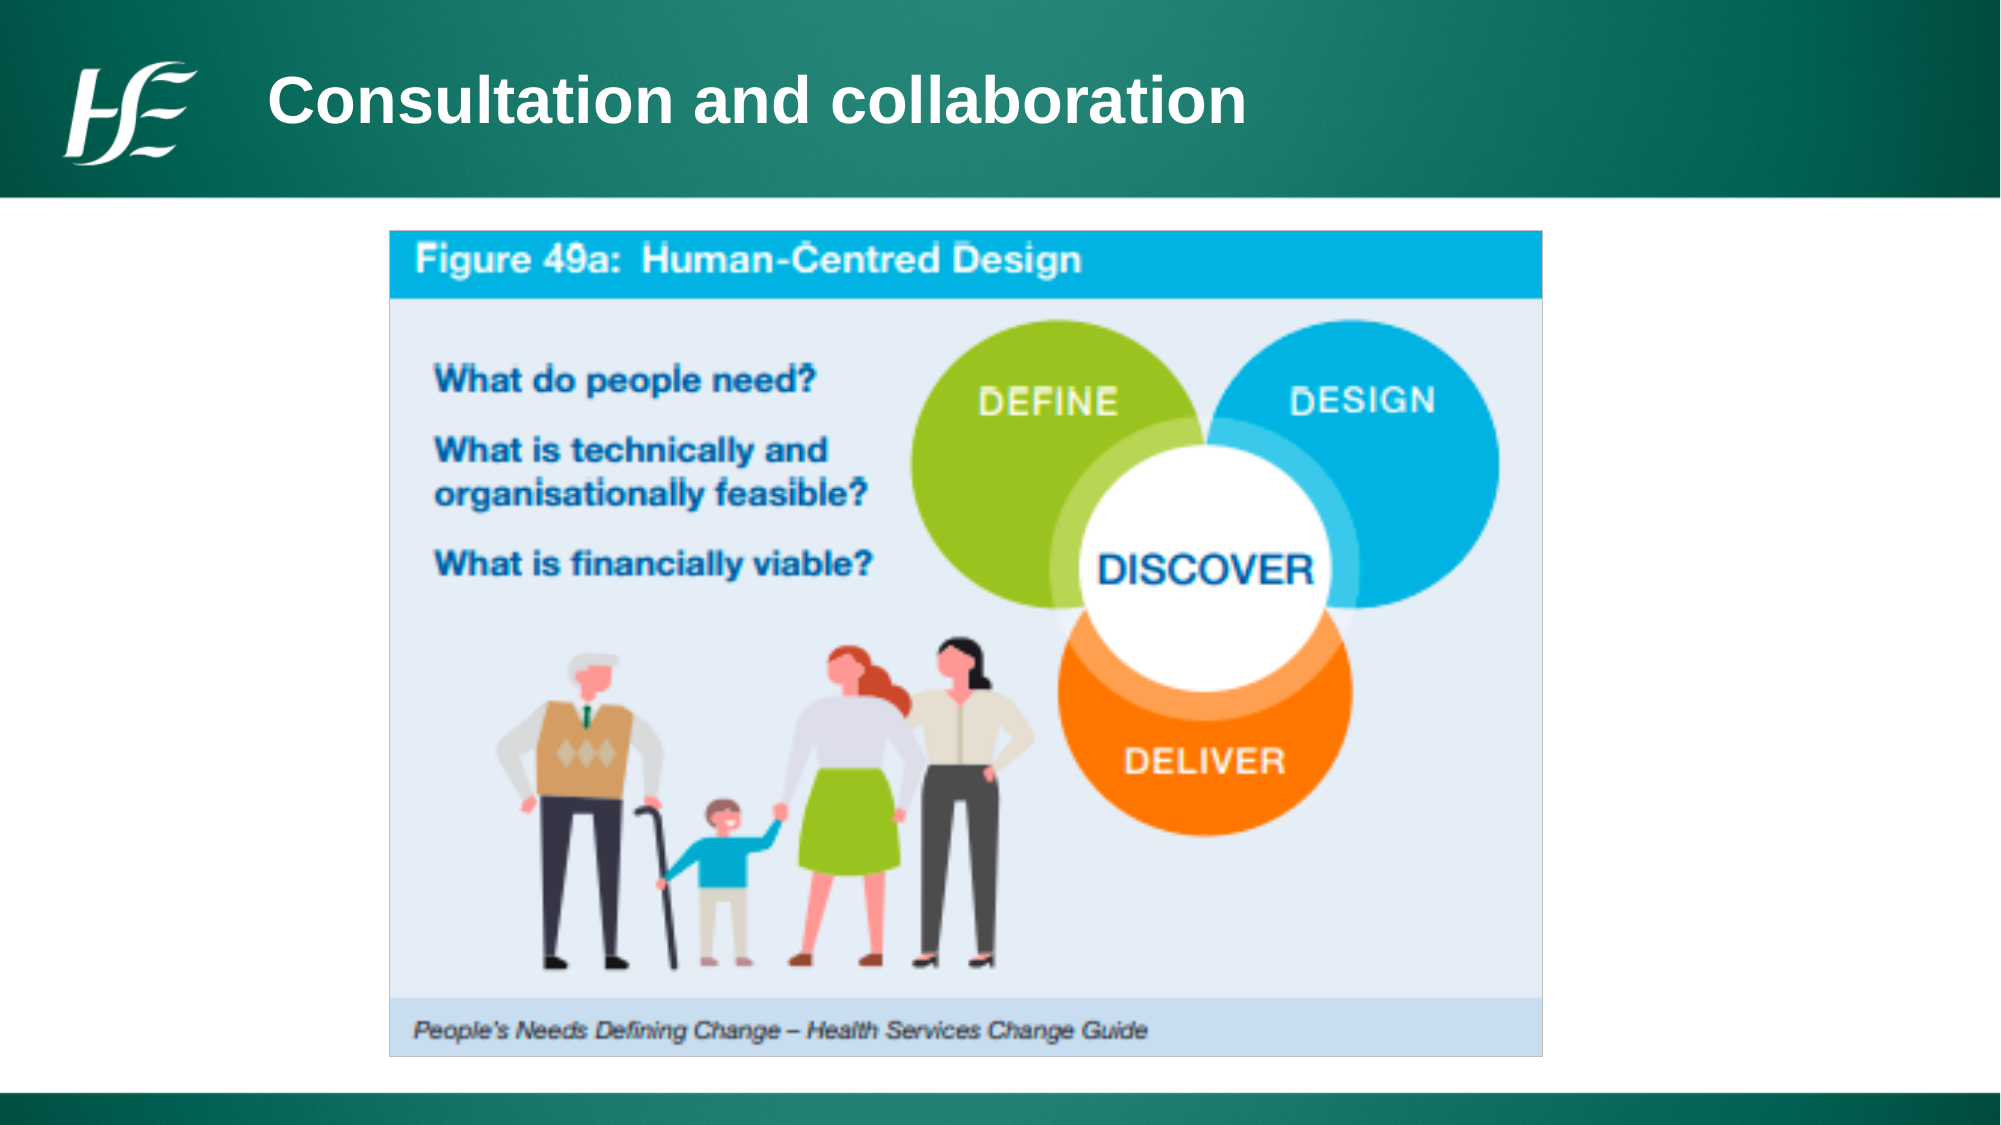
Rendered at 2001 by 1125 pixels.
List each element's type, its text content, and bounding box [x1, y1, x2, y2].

picture [0, 0, 2001, 1125]
text_box Consultation and collaboration [267, 65, 1607, 194]
